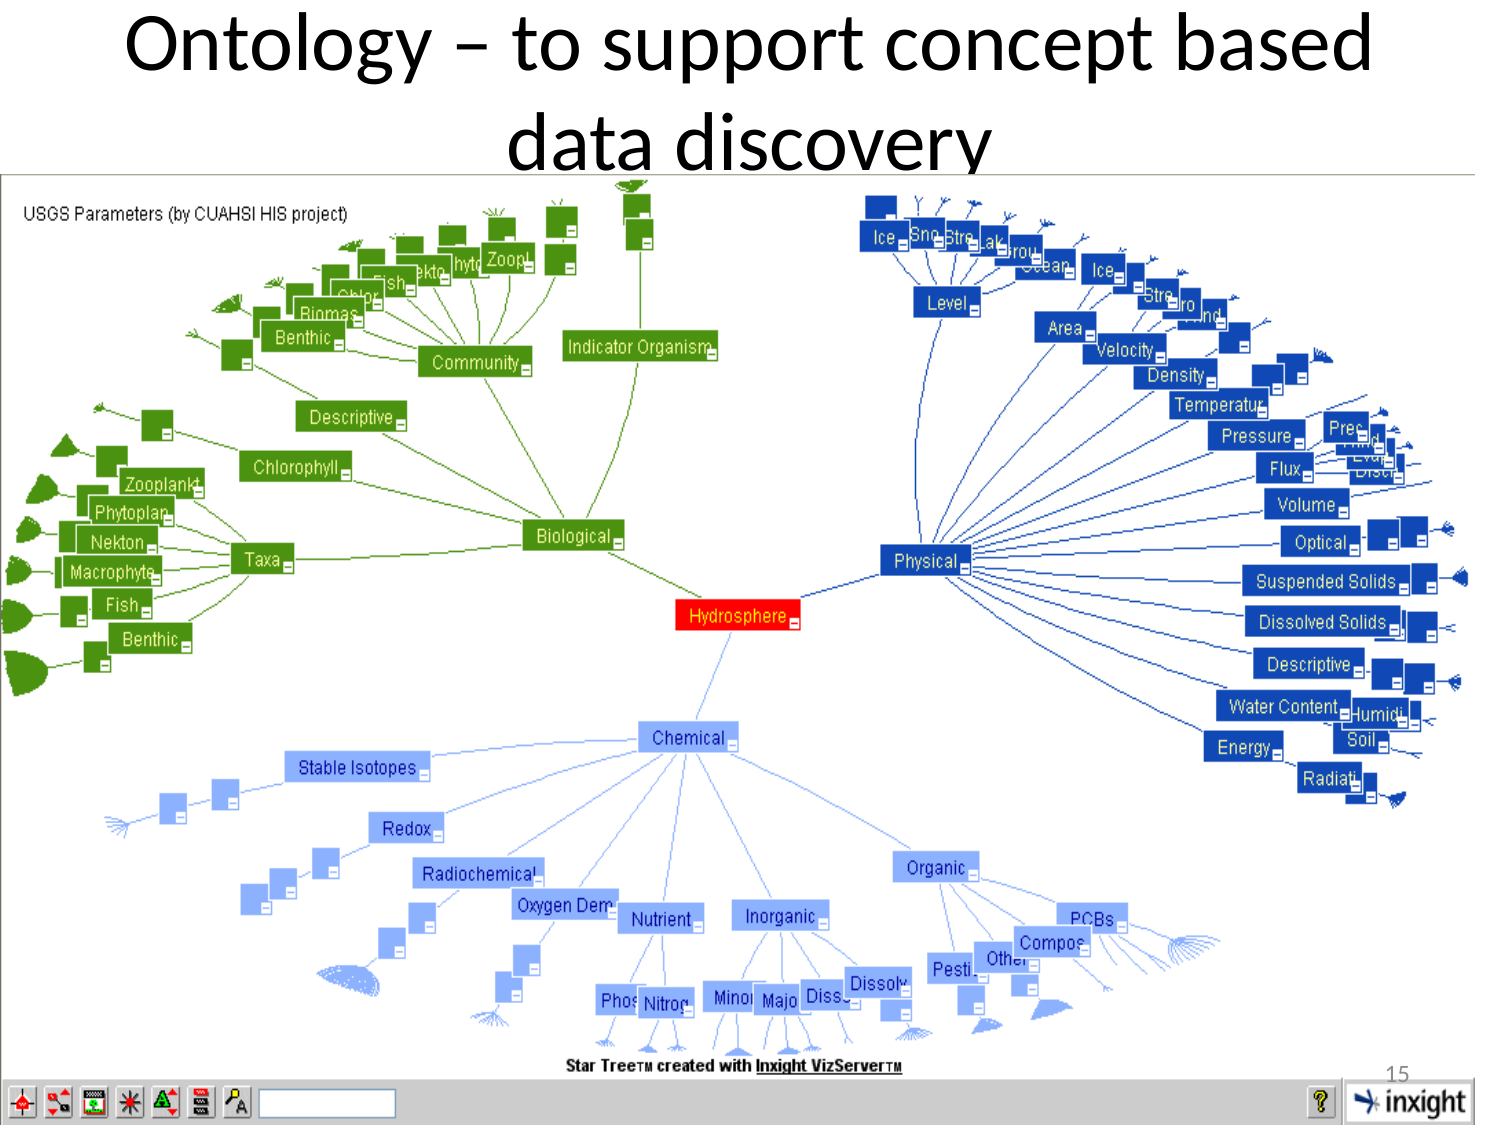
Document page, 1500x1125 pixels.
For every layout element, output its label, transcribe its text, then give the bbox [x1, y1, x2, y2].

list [0, 174, 1476, 1125]
title Ontology – to support concept based data discovery [74, 24, 1426, 151]
